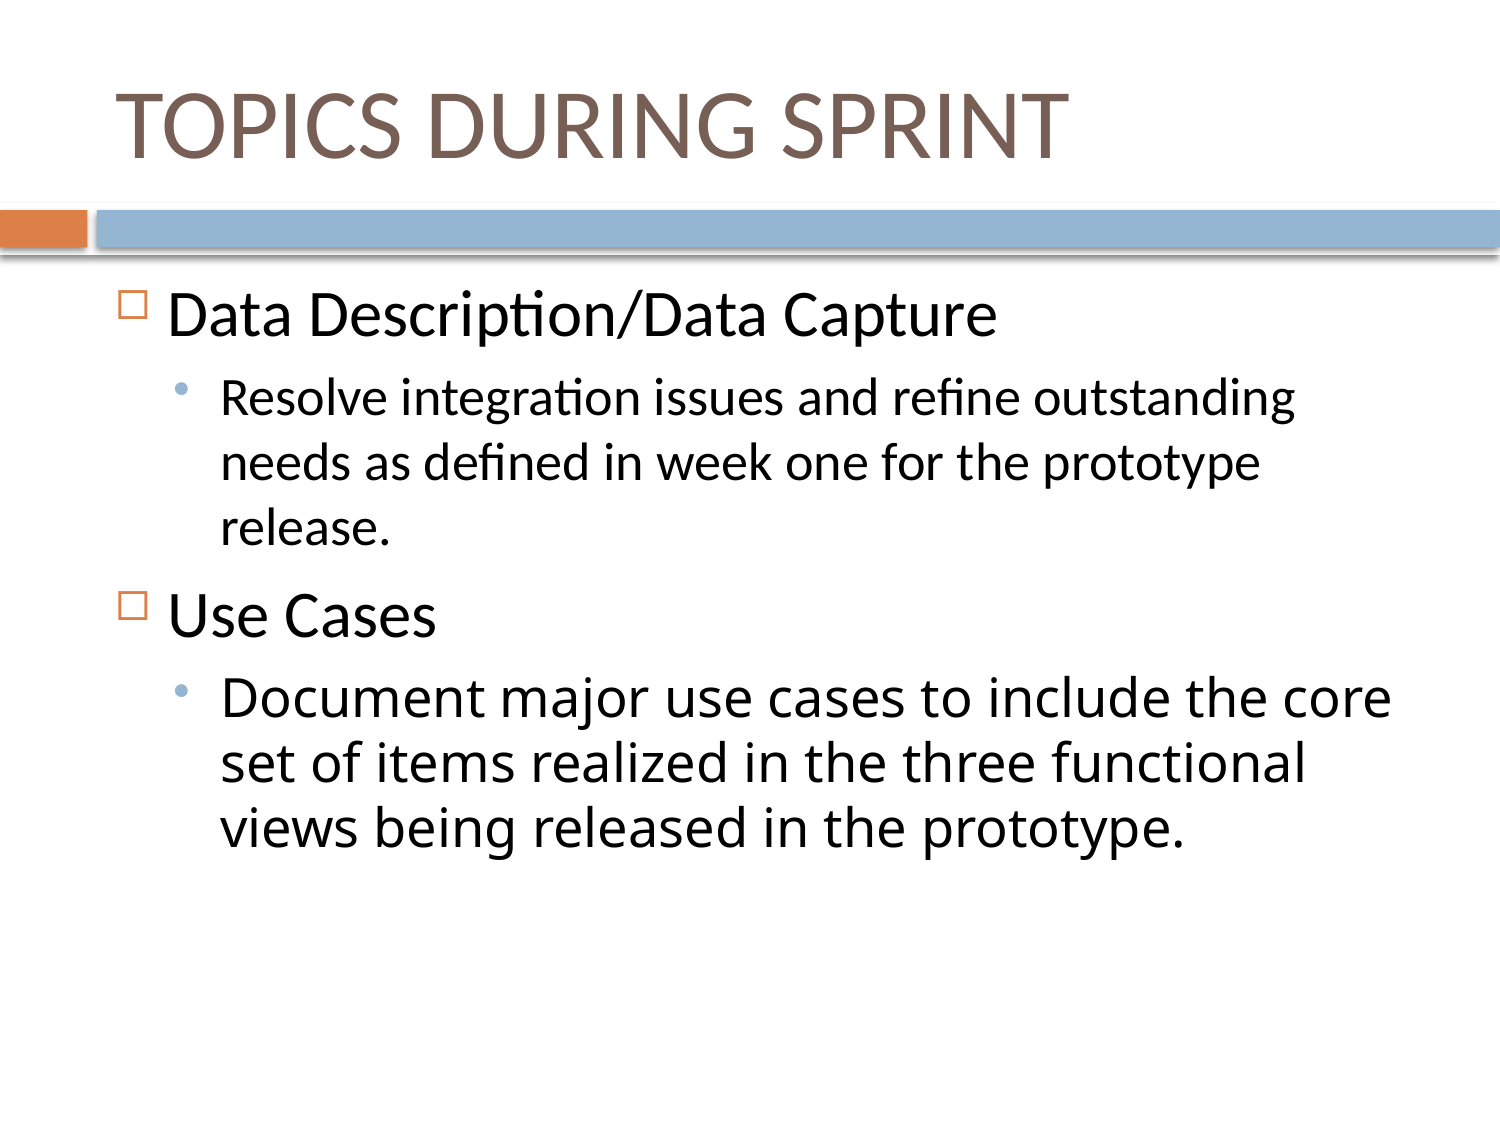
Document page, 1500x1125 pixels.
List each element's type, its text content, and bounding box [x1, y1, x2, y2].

title Topics During Sprint [100, 37, 1438, 200]
list Data Description/Data Capture Resolve integration issues and refine outstanding needs as defined in week one for the prototype release. Use Cases Document major use cases to include the core set of items realized in the three functional views being released in the prototype. [100, 262, 1438, 1000]
